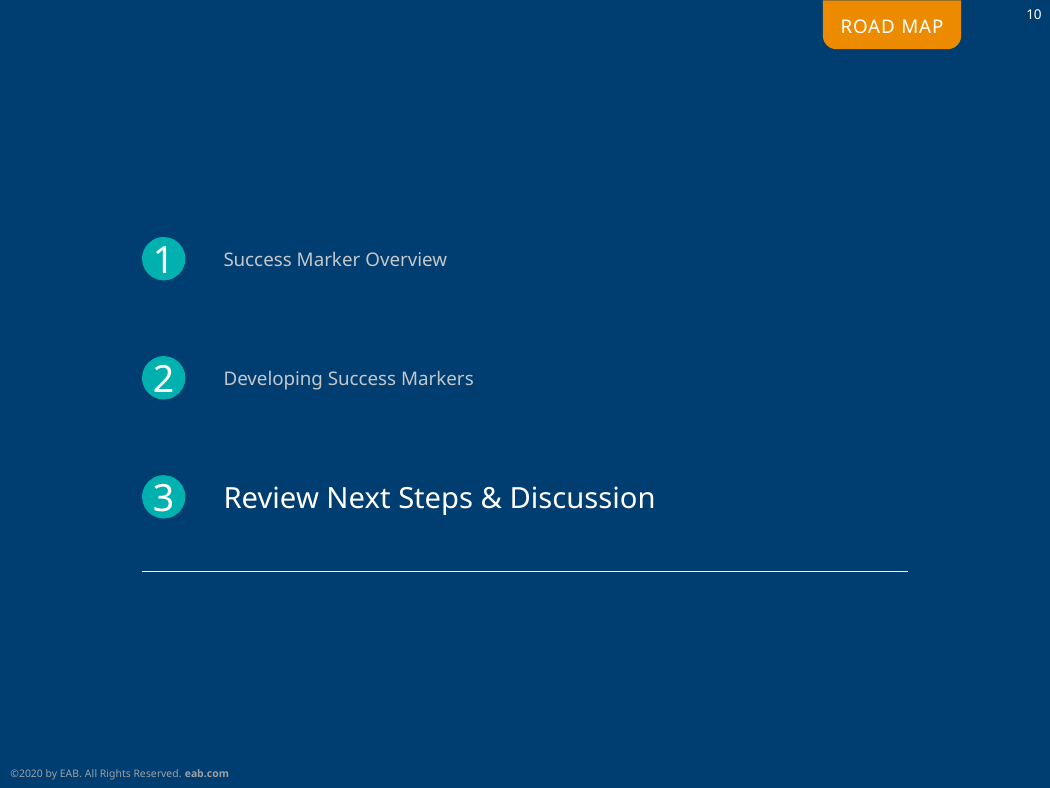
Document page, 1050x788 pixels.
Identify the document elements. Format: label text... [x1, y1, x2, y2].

list Developing Success Markers [223, 366, 839, 390]
title Success Marker Overview [223, 247, 839, 271]
list Review Next Steps & Discussion [223, 479, 839, 515]
